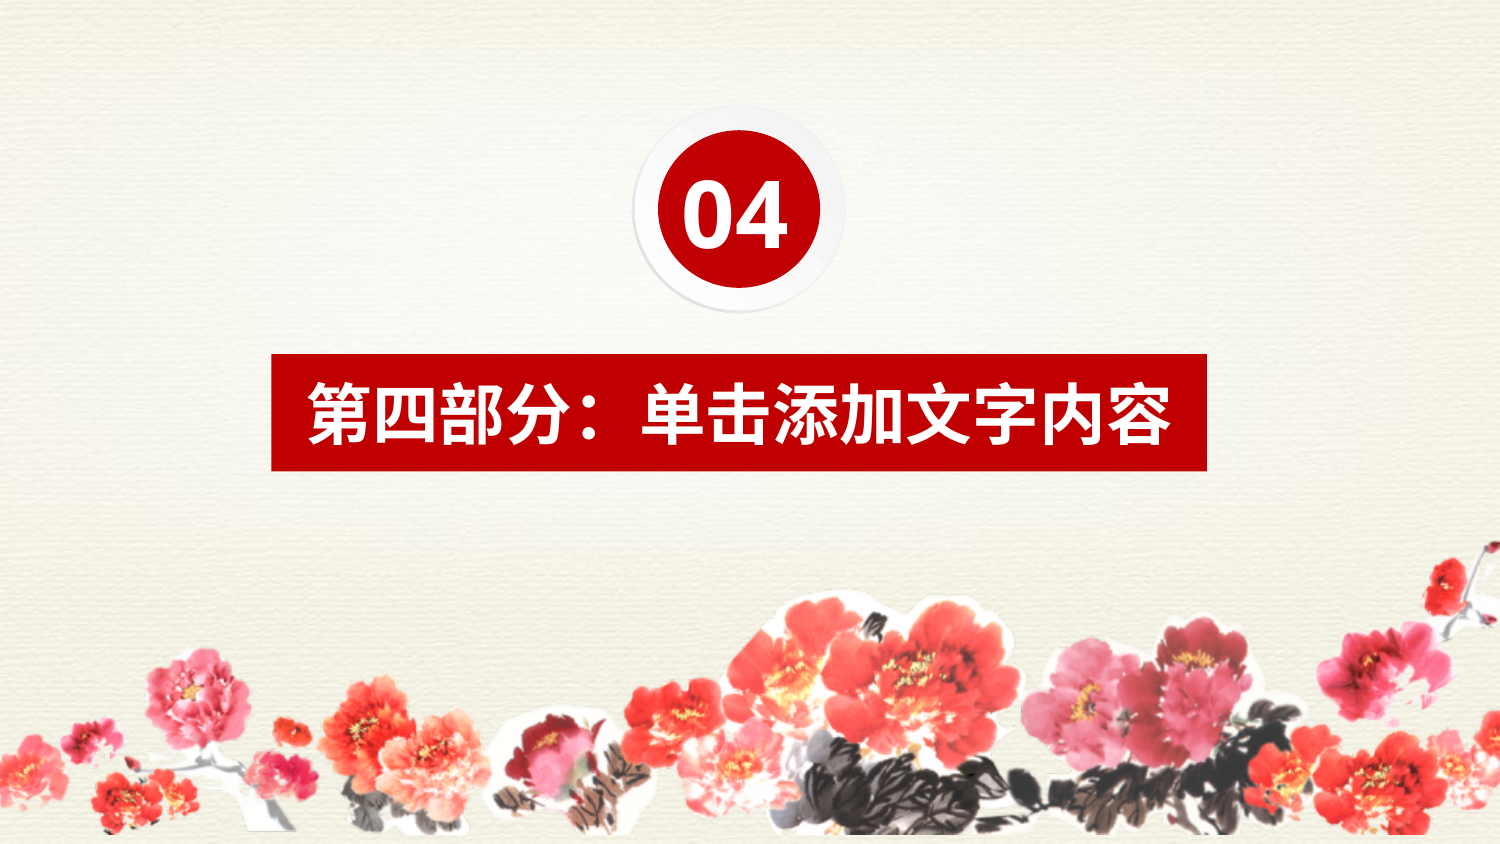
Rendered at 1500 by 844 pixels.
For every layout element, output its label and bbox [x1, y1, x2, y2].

text_box [631, 104, 847, 314]
text_box [0, 0, 1500, 844]
